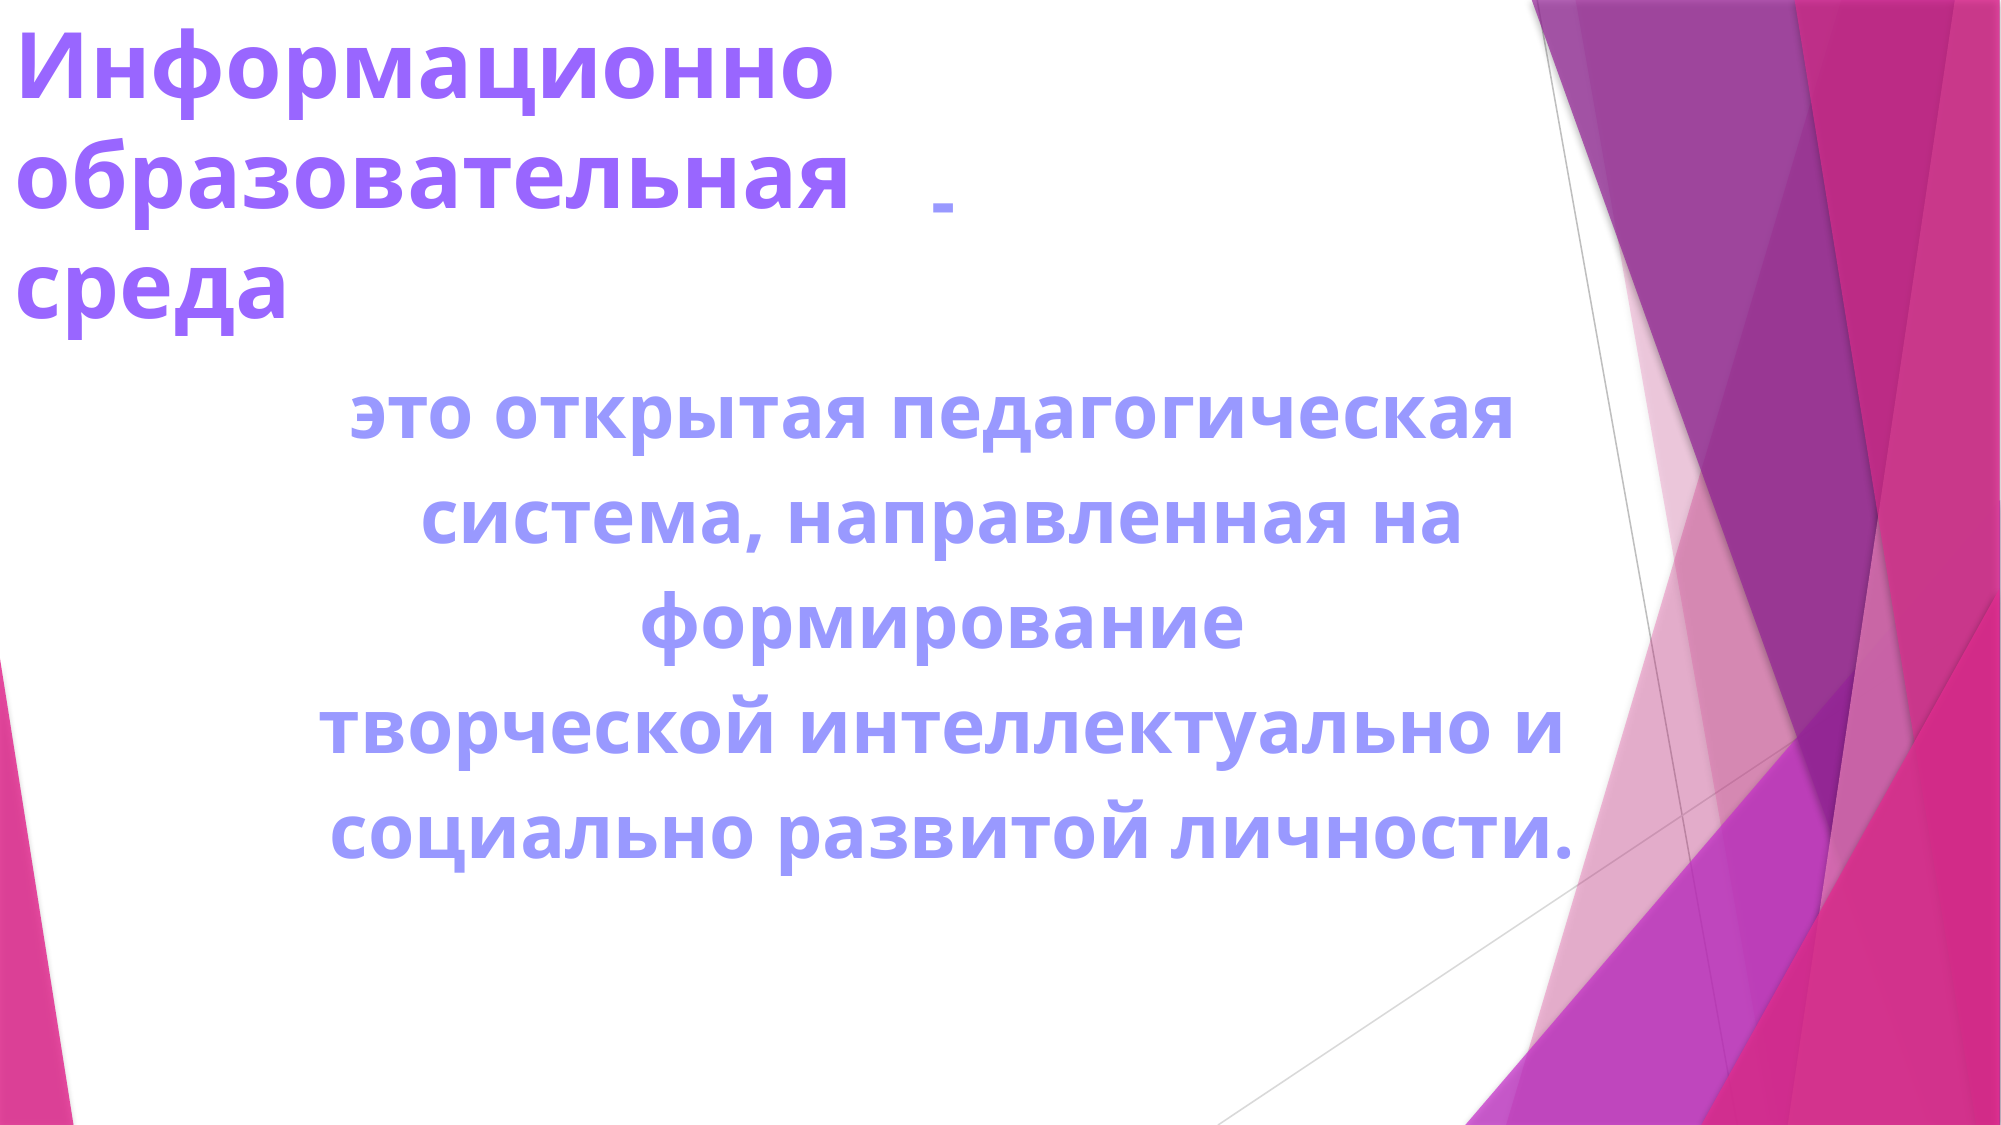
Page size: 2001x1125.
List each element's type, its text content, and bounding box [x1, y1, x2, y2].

text_box - это открытая педагогическая система, направленная на формирование творческой интеллектуально и социально развитой личности. [0, 145, 1887, 881]
text_box Информационно образовательная среда [0, 0, 1000, 145]
